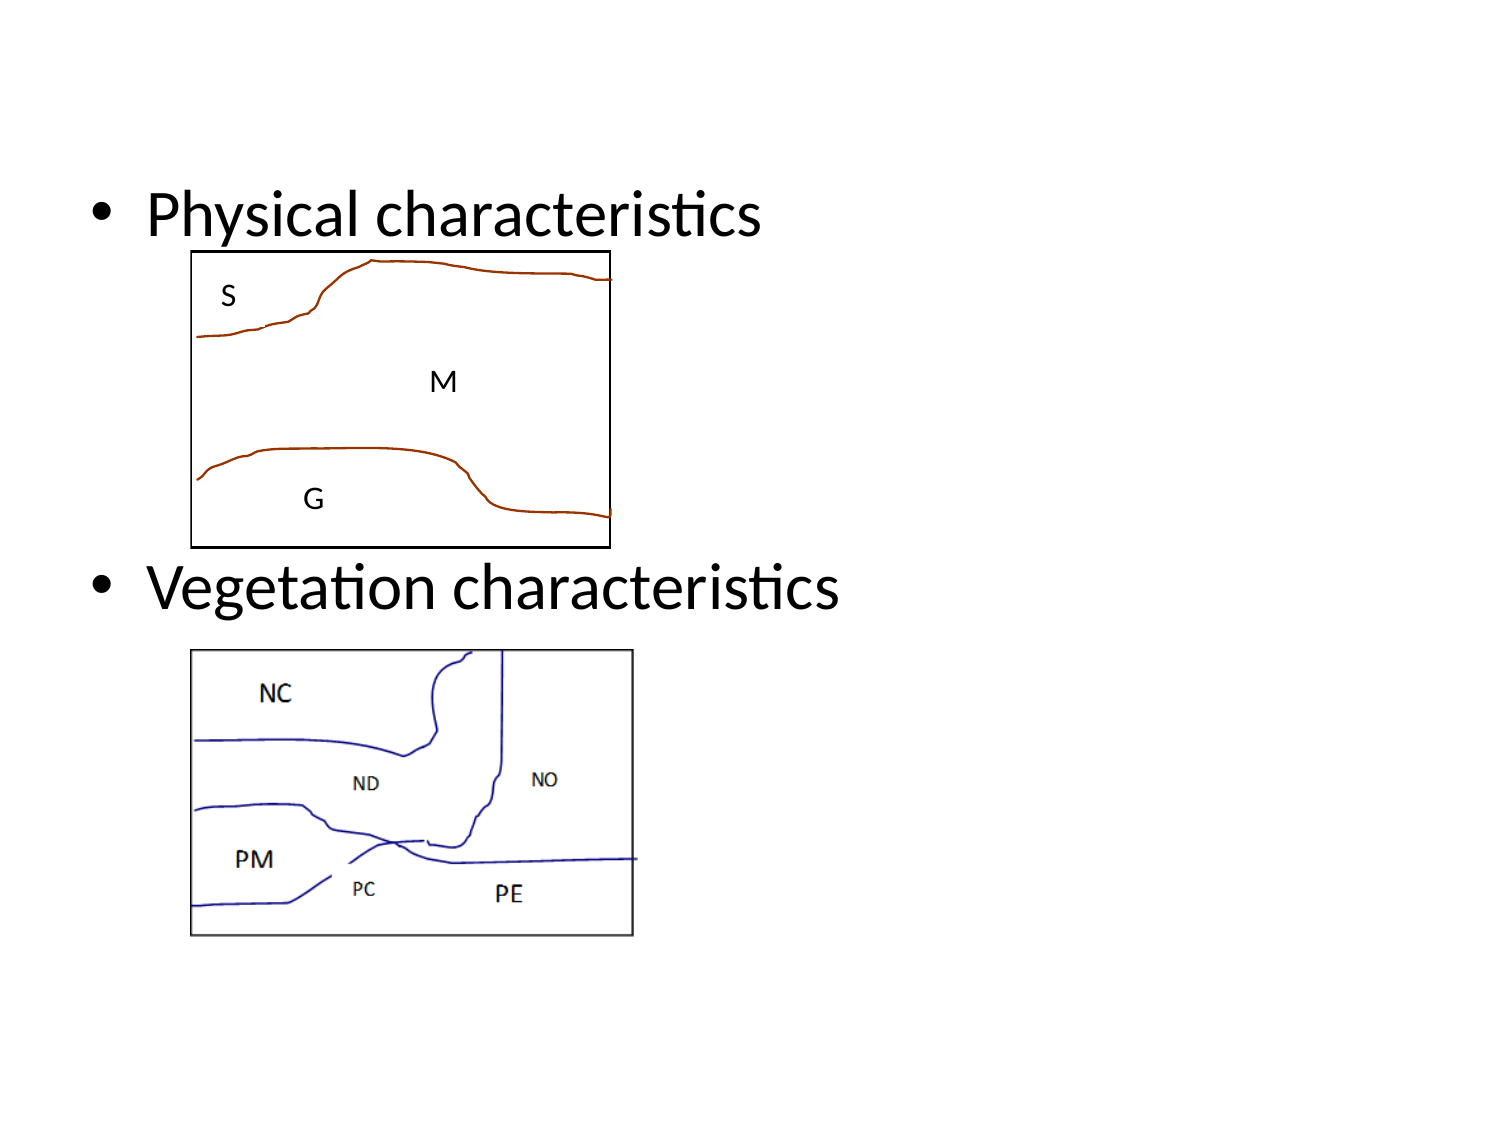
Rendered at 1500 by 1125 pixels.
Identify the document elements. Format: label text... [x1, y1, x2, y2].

picture [190, 649, 663, 938]
picture [190, 249, 616, 551]
list Physical characteristics Vegetation characteristics [75, 162, 1425, 1005]
